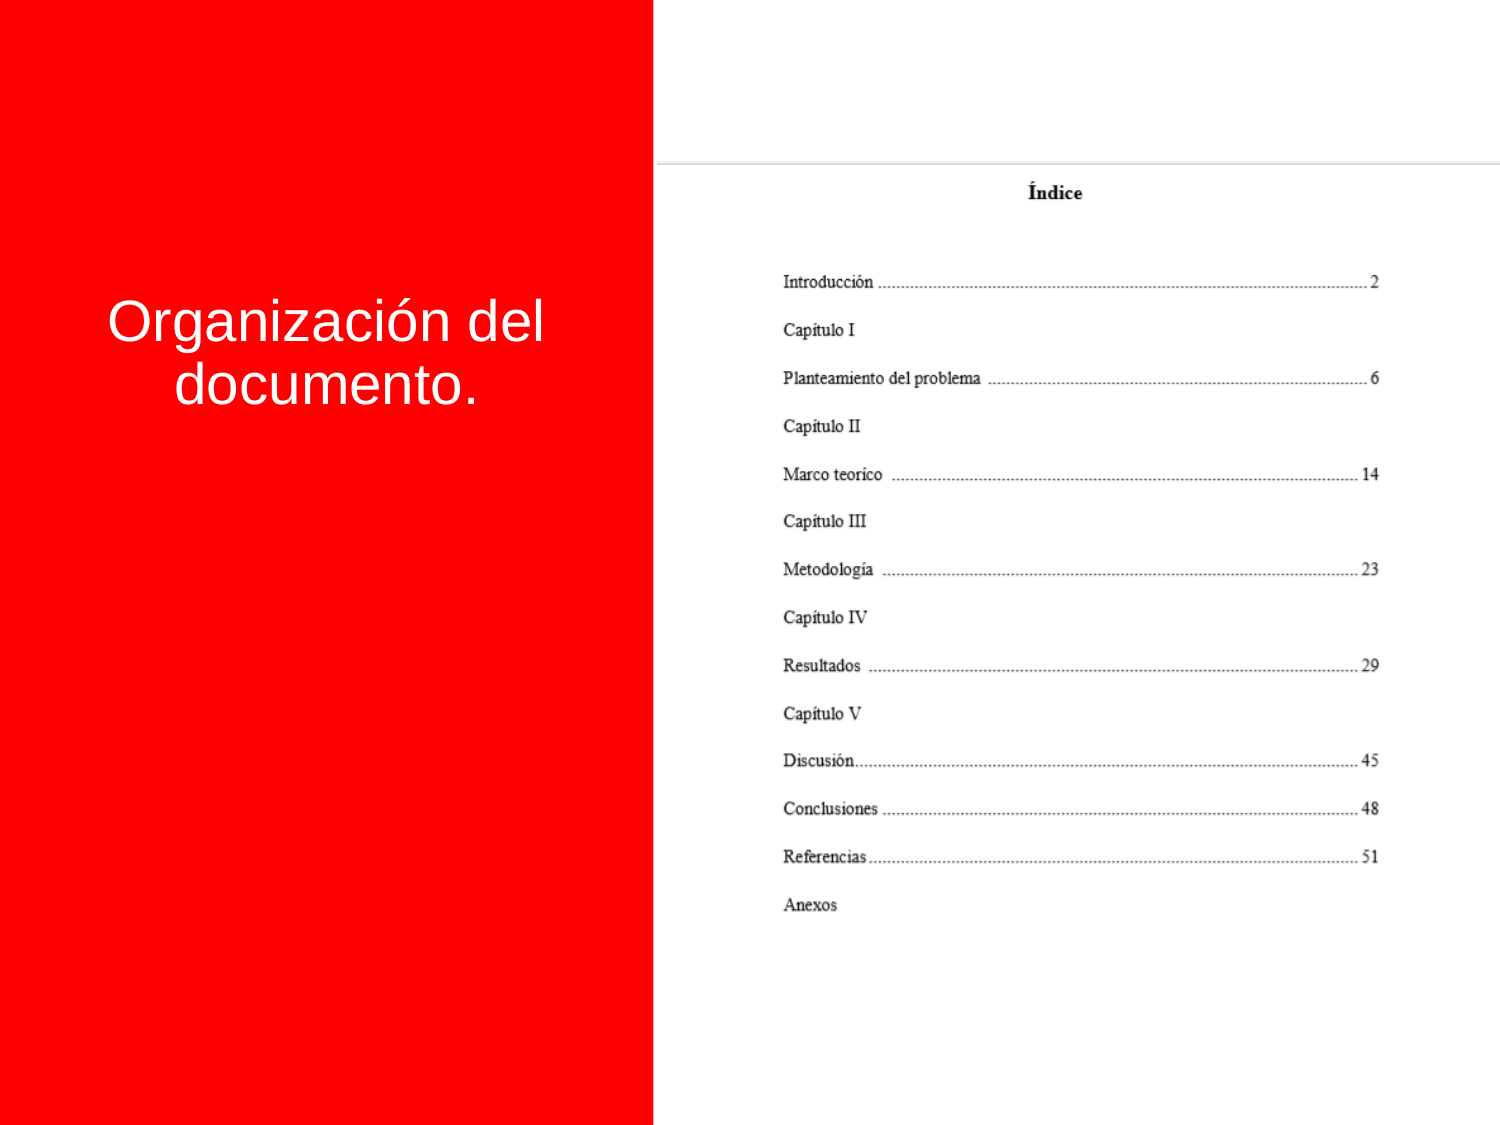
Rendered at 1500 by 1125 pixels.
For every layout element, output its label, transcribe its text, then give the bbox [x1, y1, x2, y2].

title Organización del documento. [85, 161, 569, 425]
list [657, 161, 1500, 937]
